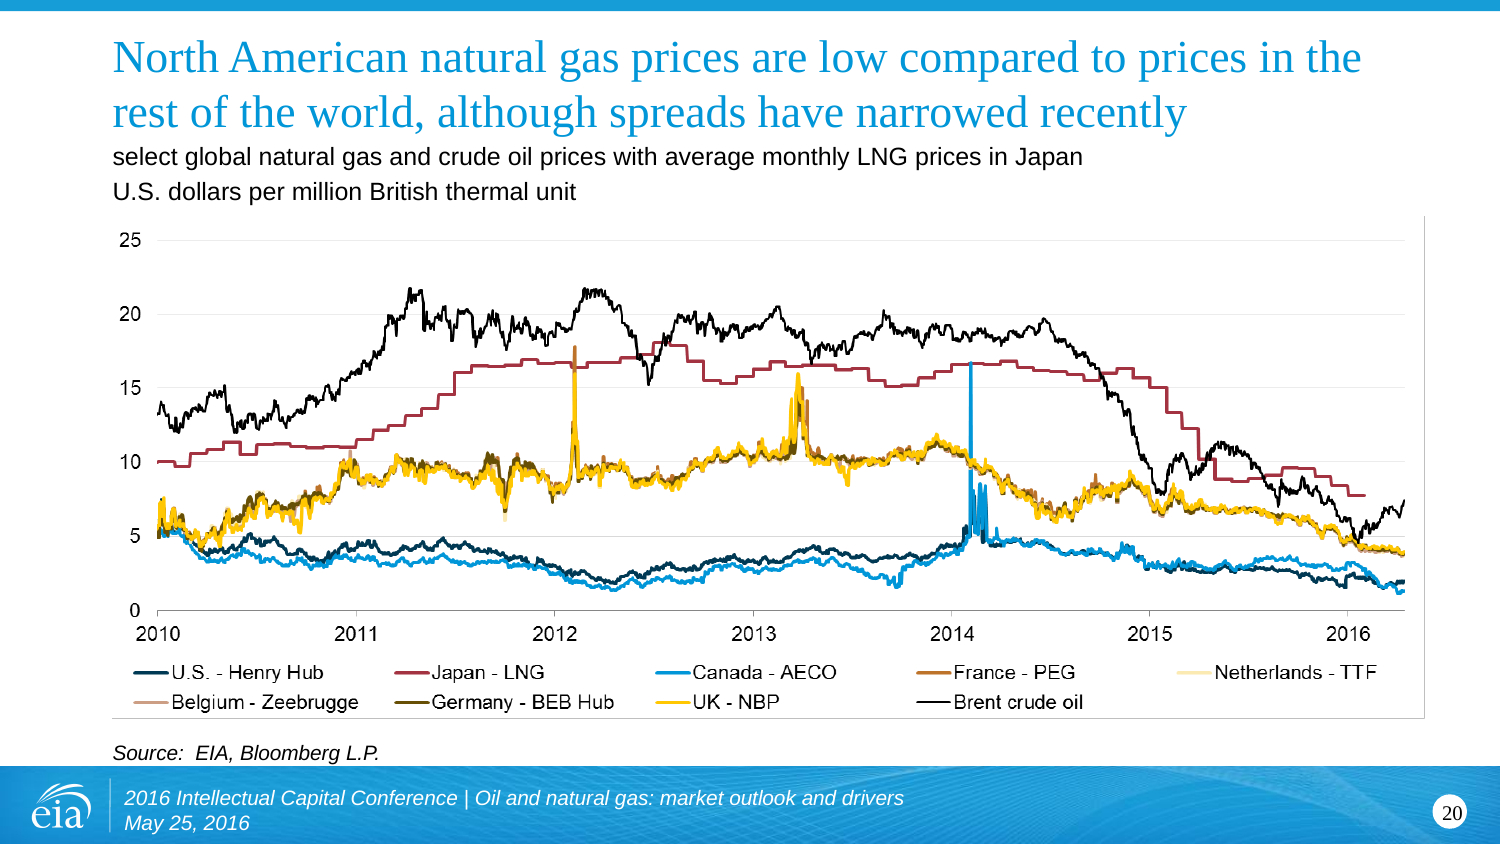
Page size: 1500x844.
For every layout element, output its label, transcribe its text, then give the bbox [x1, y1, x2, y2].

list Source: EIA, Bloomberg L.P. [112, 731, 1425, 766]
list select global natural gas and crude oil prices with average monthly LNG prices in Japan U.S. dollars per million British thermal unit [112, 137, 1227, 206]
picture [0, 766, 1500, 844]
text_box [112, 216, 1426, 720]
footer 2016 Intellectual Capital Conference | Oil and natural gas: market outlook and drivers May 25, 2016 [109, 777, 938, 835]
title North American natural gas prices are low compared to prices in the rest of the world, although spreads have narrowed recently [112, 11, 1425, 137]
slide_number 20 [1421, 789, 1485, 835]
